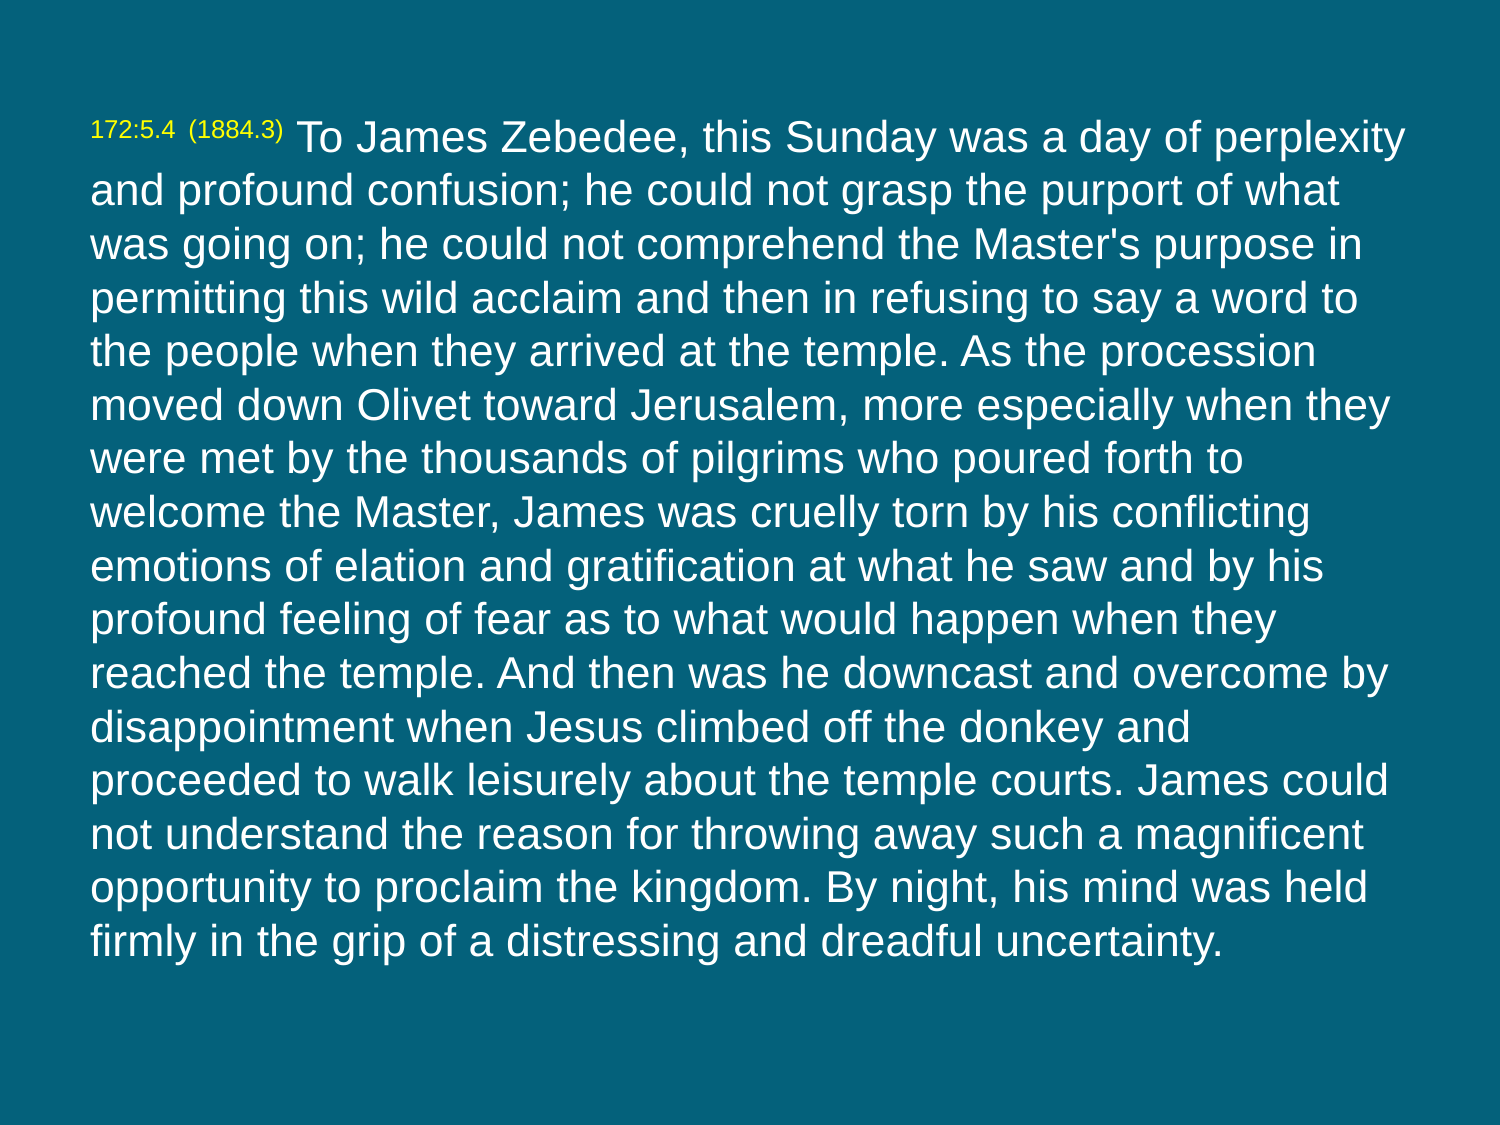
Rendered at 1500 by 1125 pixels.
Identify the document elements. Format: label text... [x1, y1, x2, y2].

list 172:5.4 (1884.3) To James Zebedee, this Sunday was a day of perplexity and profound confusion; he could not grasp the purport of what was going on; he could not comprehend the Master's purpose in permitting this wild acclaim and then in refusing to say a word to the people when they arrived at the temple. As the procession moved down Olivet toward Jerusalem, more especially when they were met by the thousands of pilgrims who poured forth to welcome the Master, James was cruelly torn by his conflicting emotions of elation and gratification at what he saw and by his profound feeling of fear as to what would happen when they reached the temple. And then was he downcast and overcome by disappointment when Jesus climbed off the donkey and proceeded to walk leisurely about the temple courts. James could not understand the reason for throwing away such a magnificent opportunity to proclaim the kingdom. By night, his mind was held firmly in the grip of a distressing and dreadful uncertainty. [75, 99, 1425, 1005]
